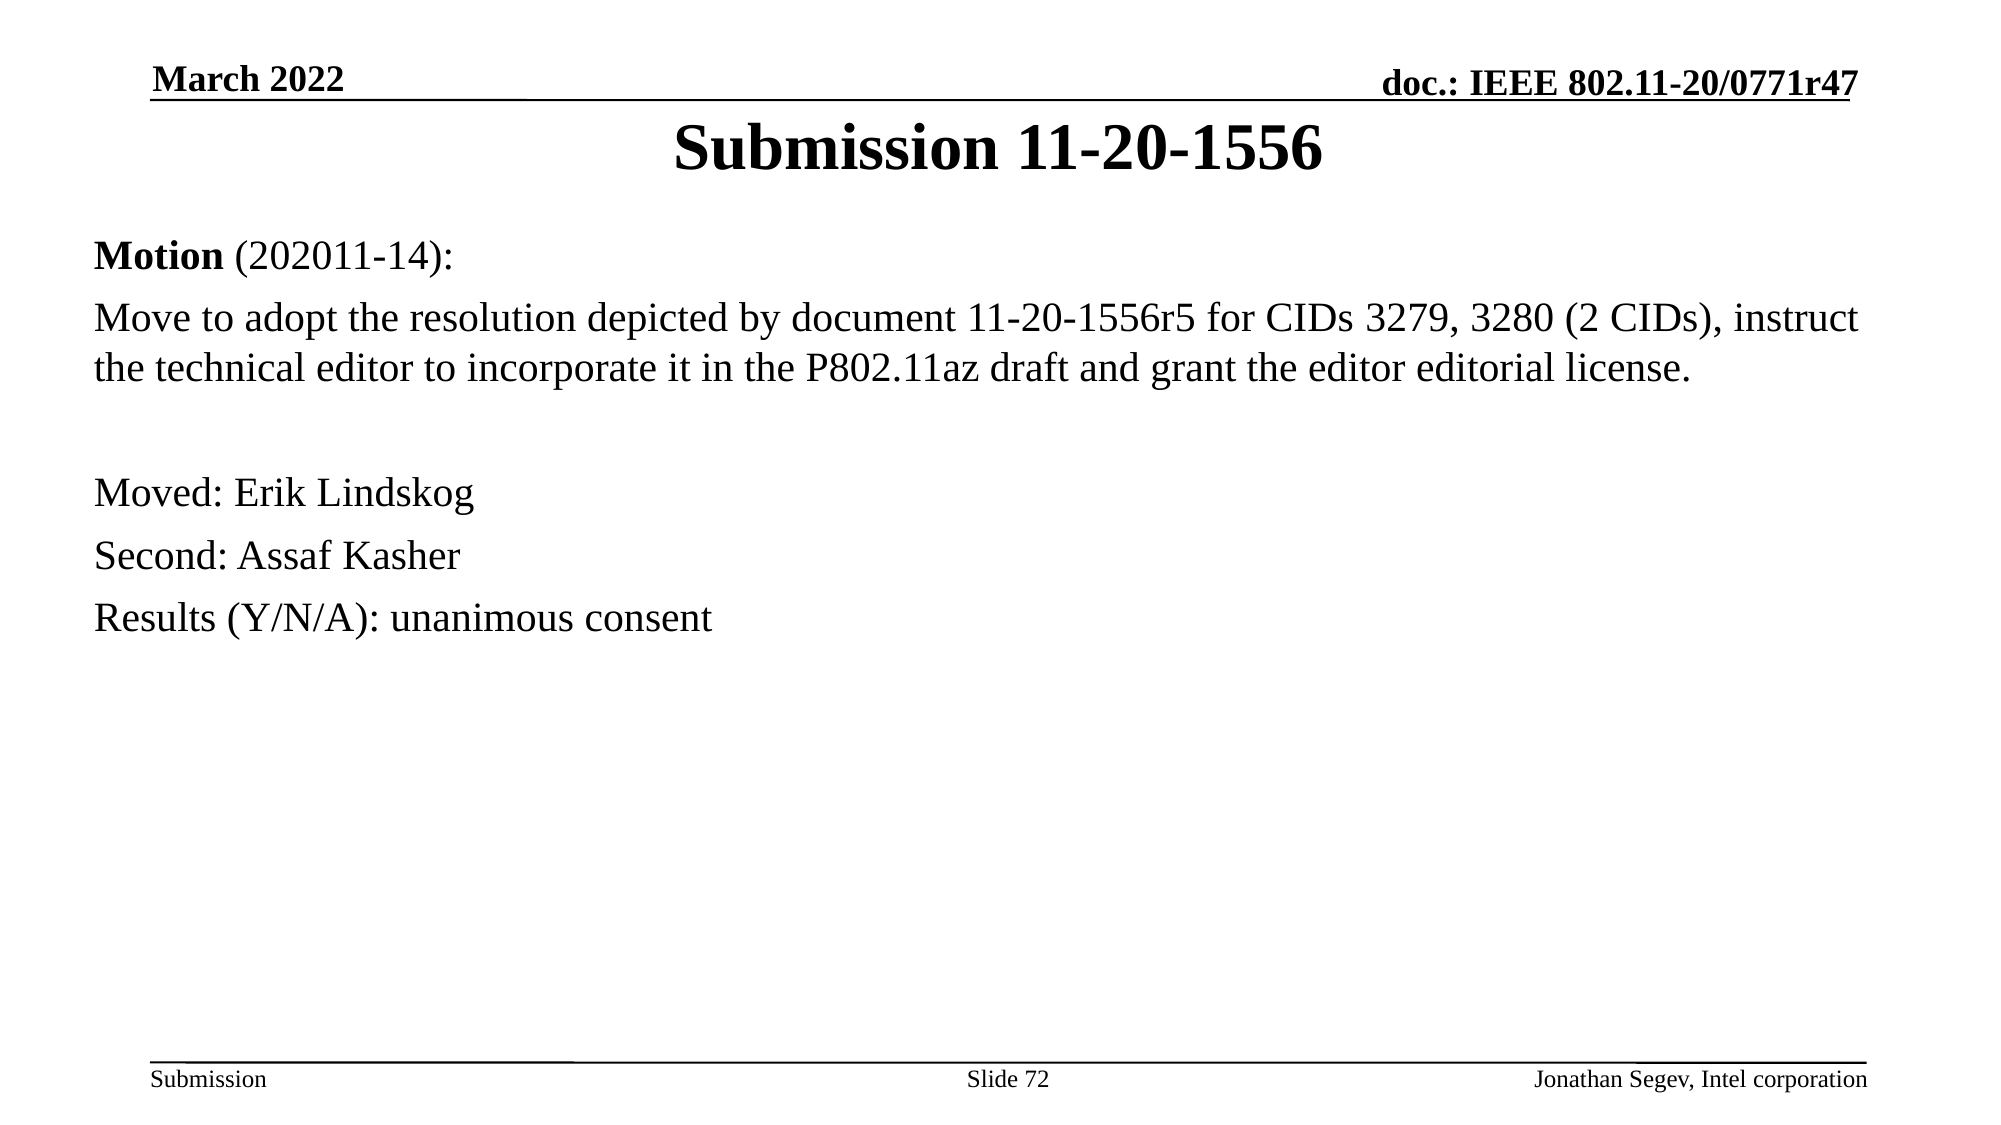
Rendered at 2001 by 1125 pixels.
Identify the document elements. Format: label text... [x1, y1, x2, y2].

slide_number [152, 54, 563, 100]
slide_number Slide 72 [950, 1061, 1067, 1123]
list Motion (202011-14): Move to adopt the resolution depicted by document 11-20-1556r5 for CIDs 3279, 3280 (2 CIDs), instruct the technical editor to incorporate it in the P802.11az draft and grant the editor editorial license. Moved: Erik Lindskog Second: Assaf Kasher Results (Y/N/A): unanimous consent [78, 219, 1922, 1000]
footer Jonathan Segev, Intel corporation [1171, 1061, 1869, 1093]
title Submission 11-20-1556 [149, 112, 1850, 173]
